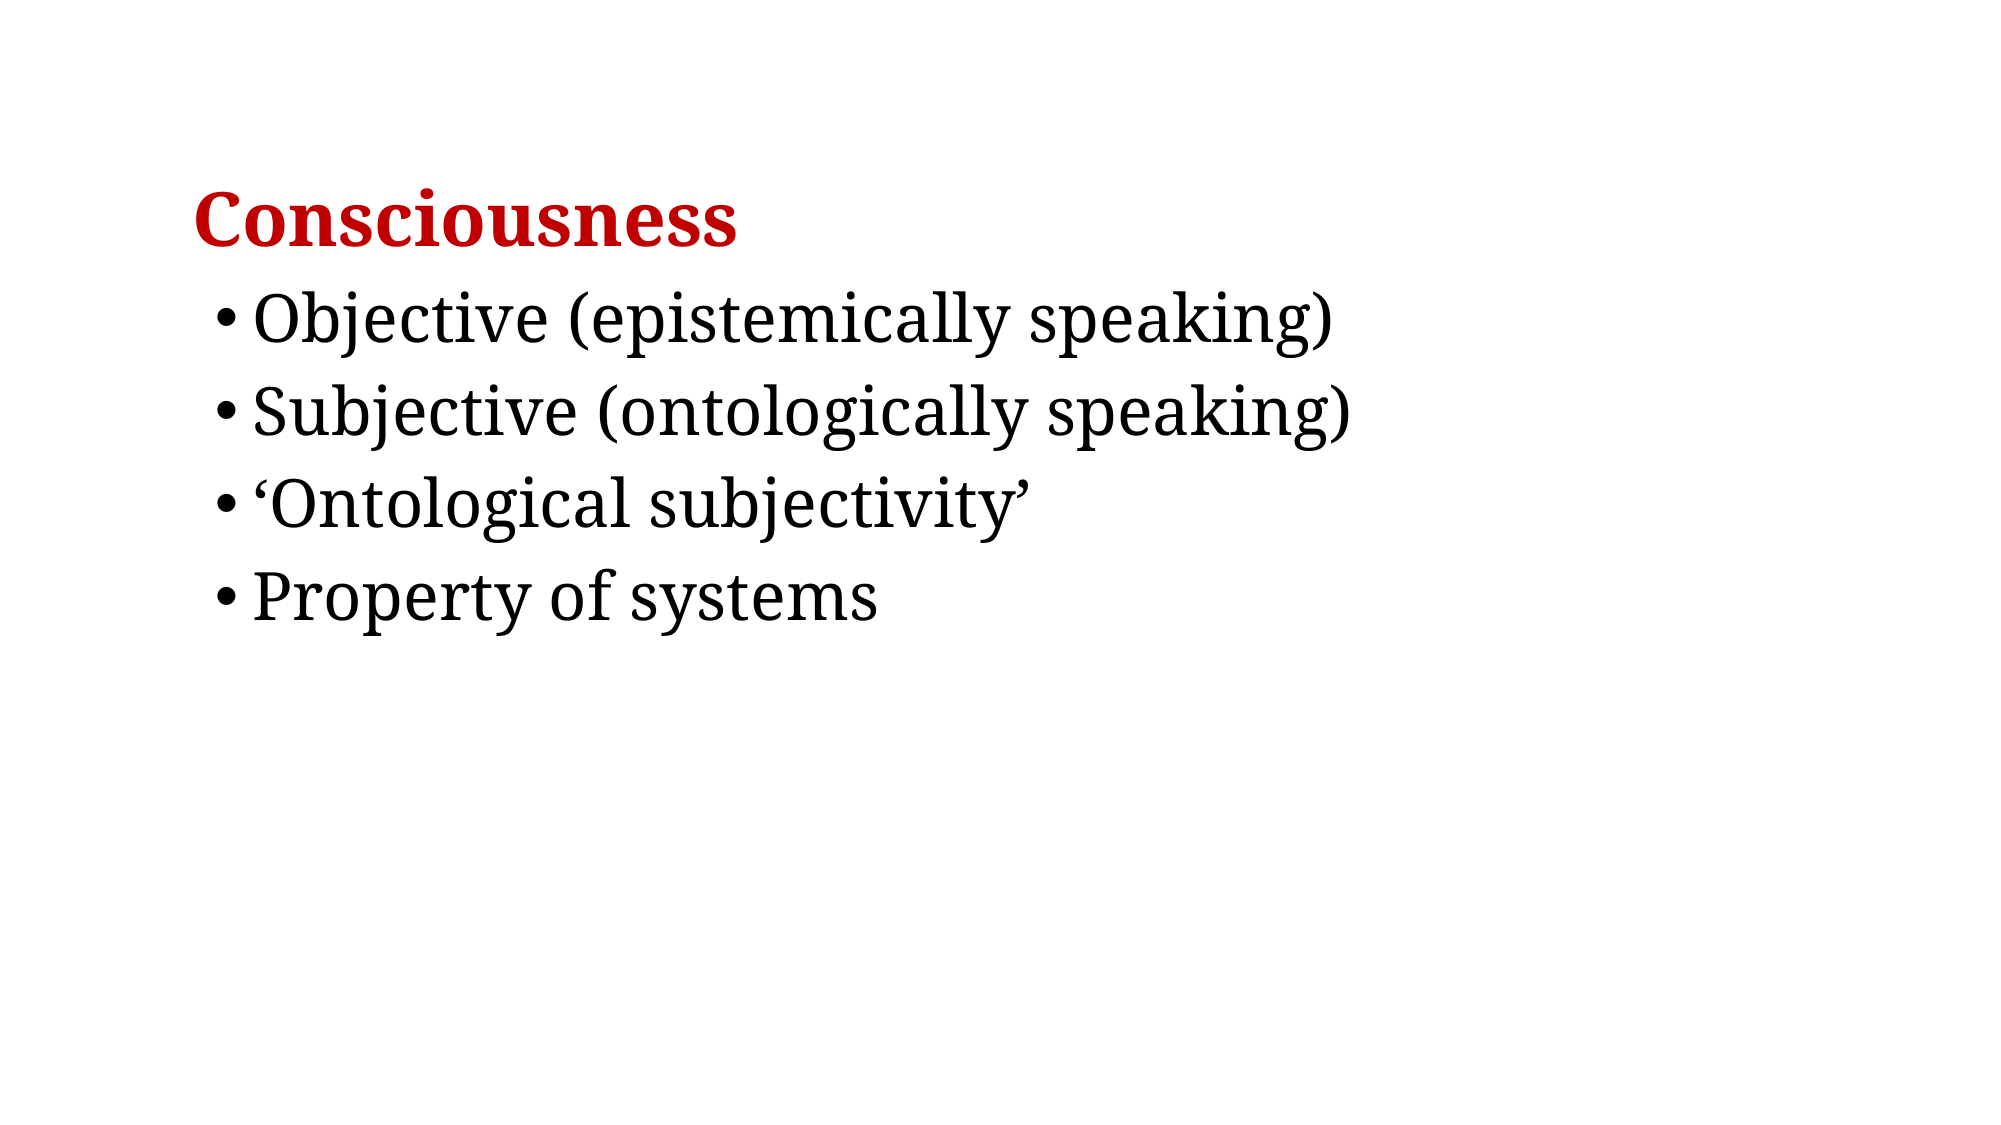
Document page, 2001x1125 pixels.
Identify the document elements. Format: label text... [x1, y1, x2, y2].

list Objective (epistemically speaking) Subjective (ontologically speaking) ‘Ontological subjectivity’ Property of systems [199, 277, 1925, 992]
title Consciousness [177, 113, 1903, 331]
